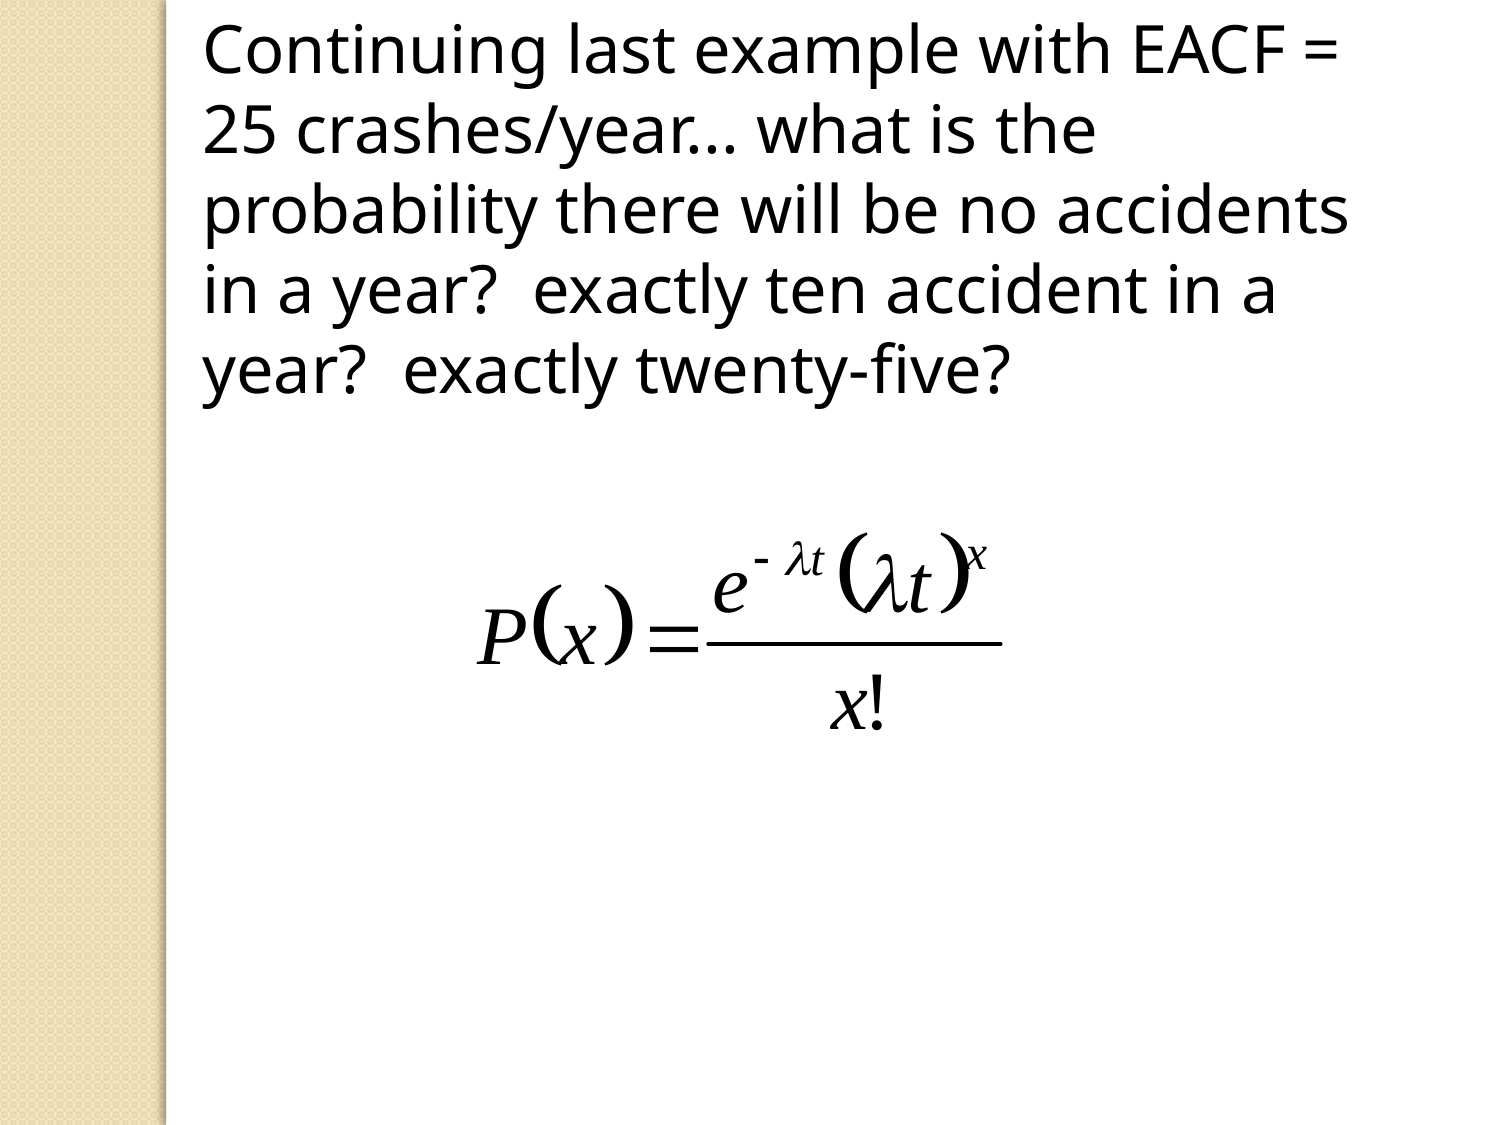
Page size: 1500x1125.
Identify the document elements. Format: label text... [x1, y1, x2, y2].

text_box Continuing last example with EACF = 25 crashes/year... what is the probability there will be no accidents in a year? exactly ten accident in a year? exactly twenty-five? [187, 0, 1425, 415]
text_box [462, 512, 1017, 749]
